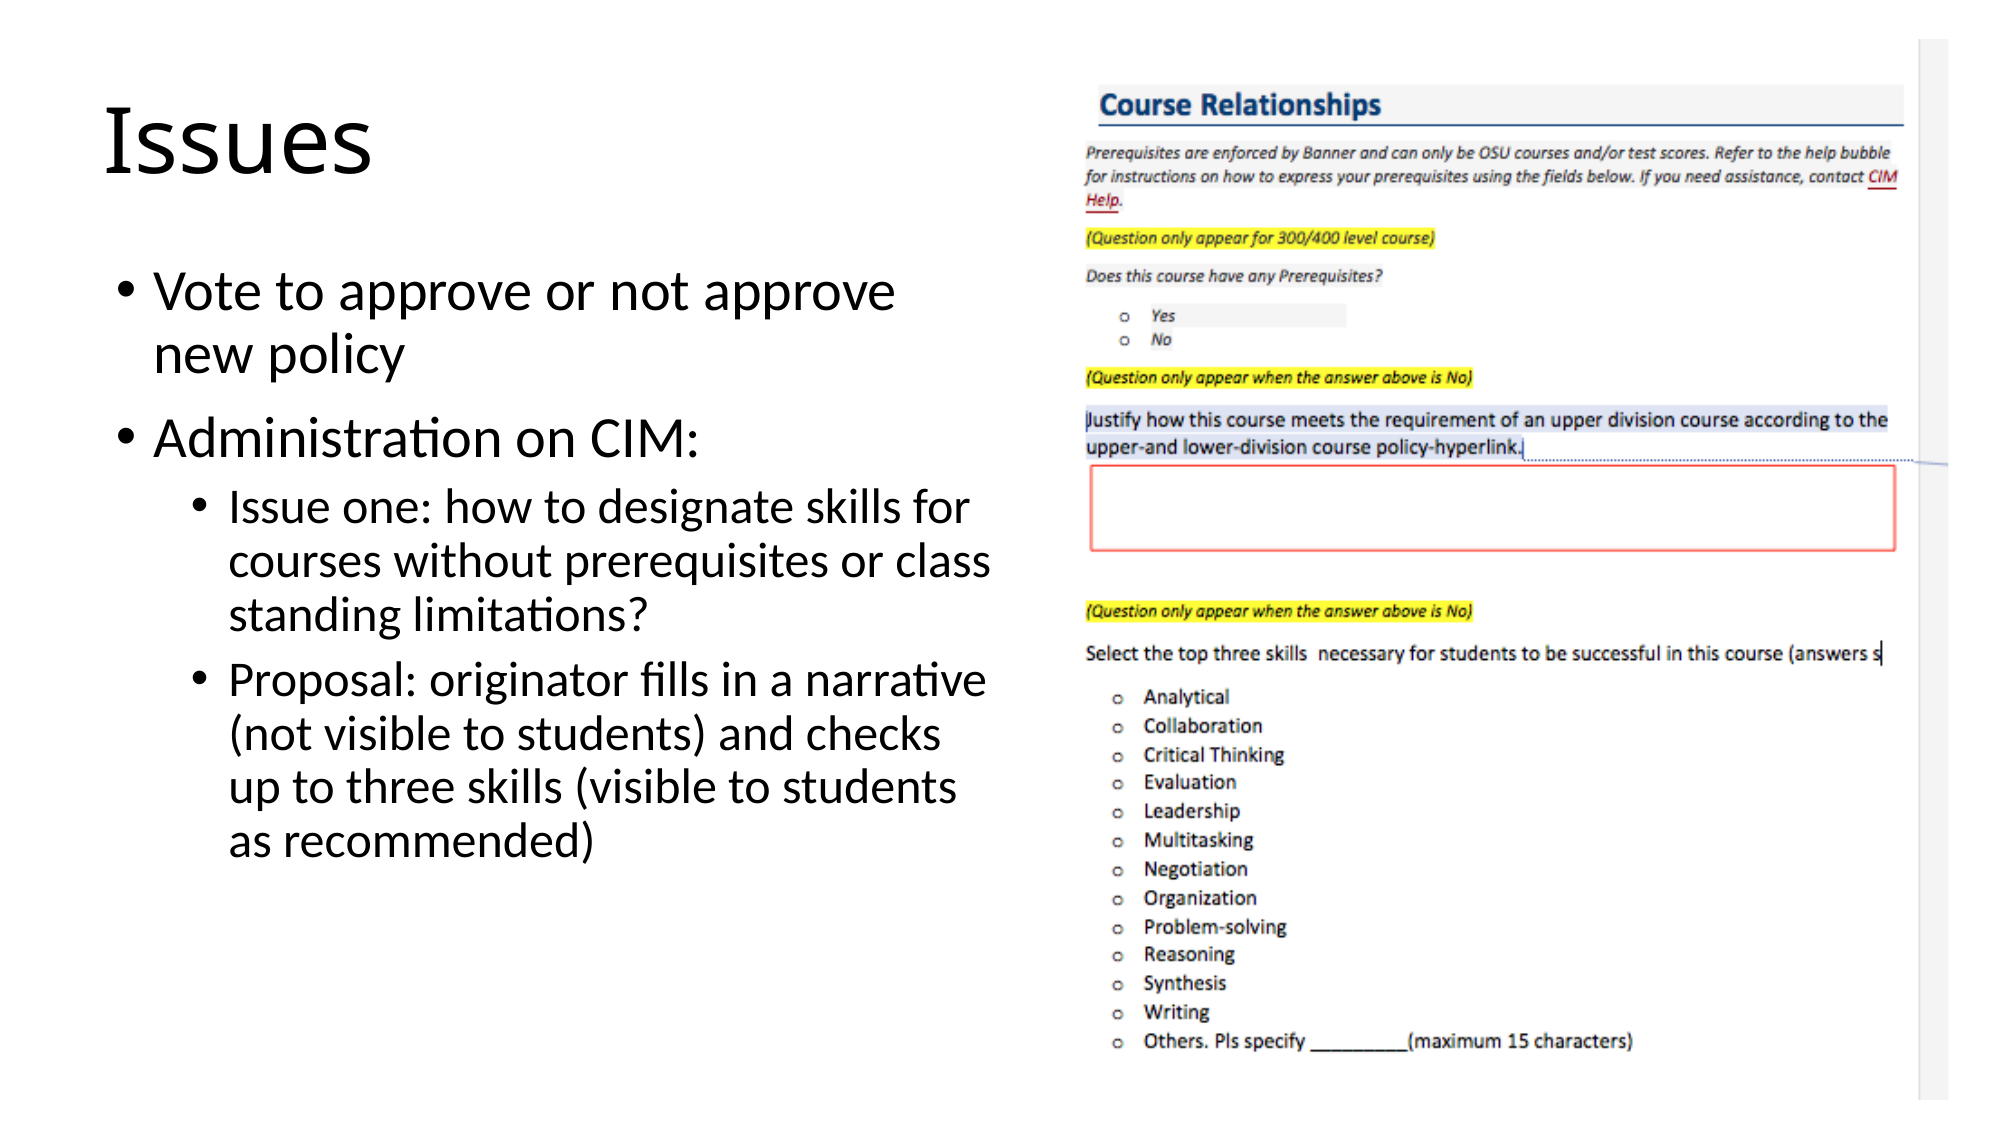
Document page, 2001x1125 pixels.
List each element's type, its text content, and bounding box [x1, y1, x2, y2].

list Vote to approve or not approve new policy Administration on CIM: Issue one: how to designate skills for courses without prerequisites or class standing limitations? Proposal: originator fills in a narrative (not visible to students) and checks up to three skills (visible to students as recommended) [100, 252, 1020, 967]
title Issues [88, 35, 1814, 253]
picture [1058, 39, 1949, 1100]
